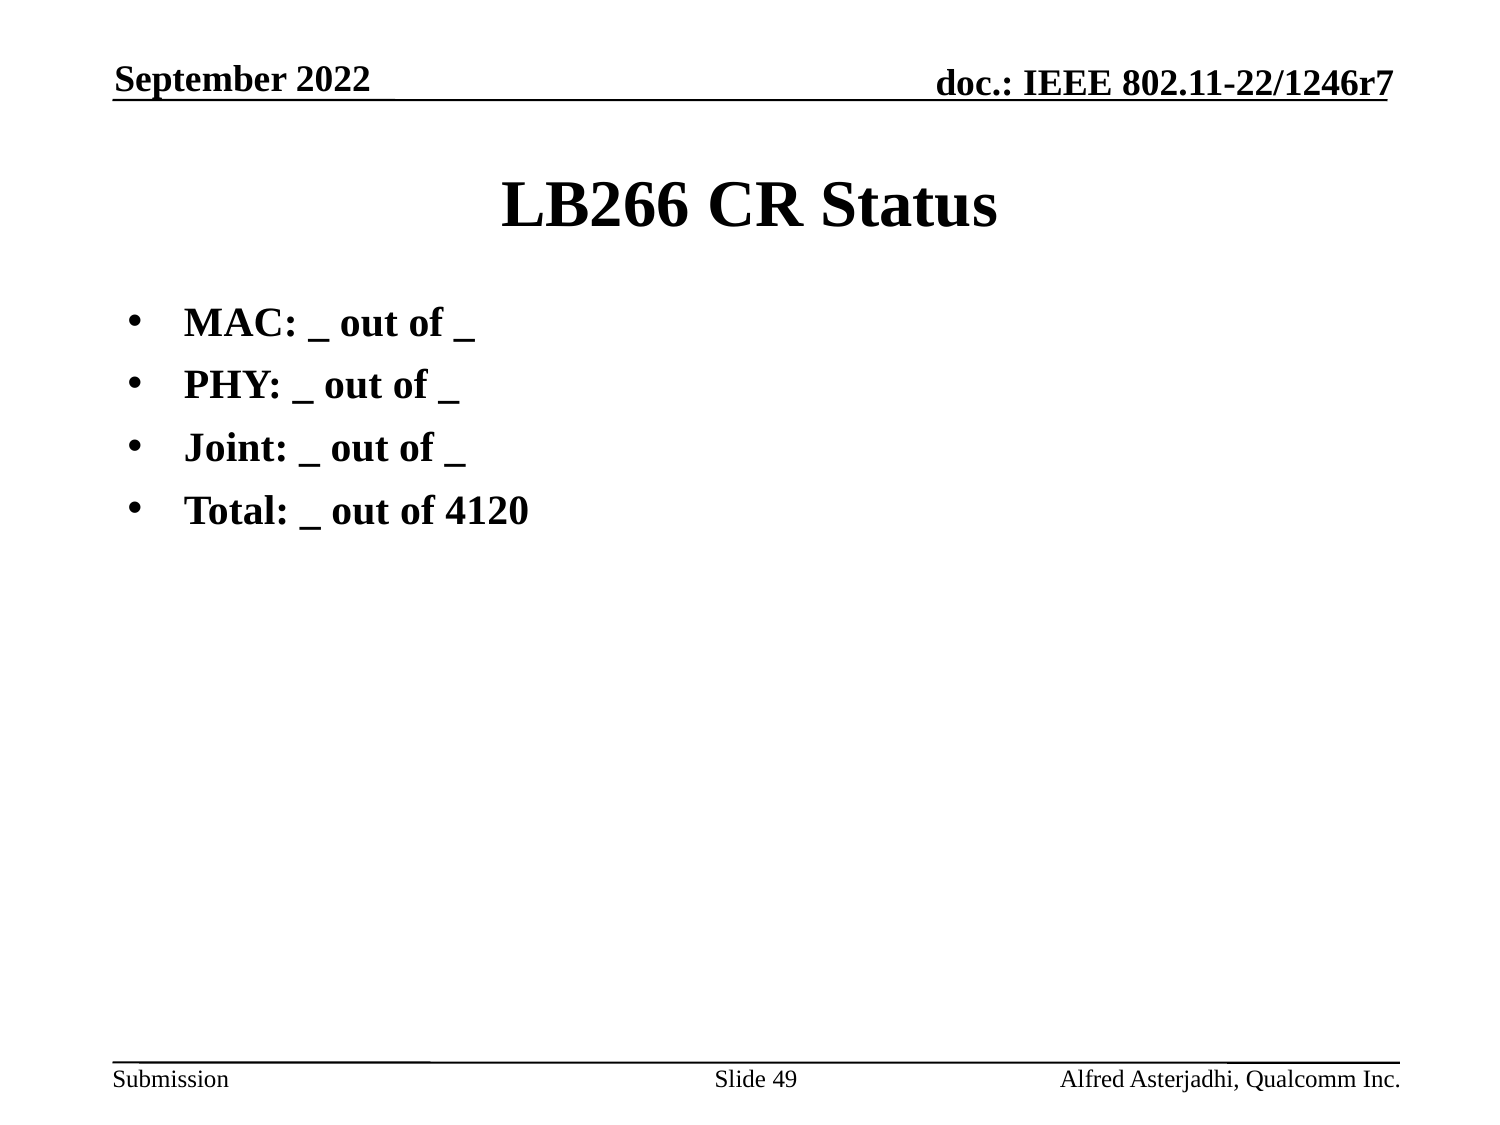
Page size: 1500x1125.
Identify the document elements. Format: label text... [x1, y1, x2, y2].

title LB266 CR Status [112, 112, 1388, 288]
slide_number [114, 54, 423, 100]
slide_number Slide 49 [712, 1061, 800, 1123]
footer Alfred Asterjadhi, Qualcomm Inc. [878, 1061, 1402, 1093]
list MAC: _ out of _ PHY: _ out of _ Joint: _ out of _ Total: _ out of 4120 [112, 286, 1413, 1000]
